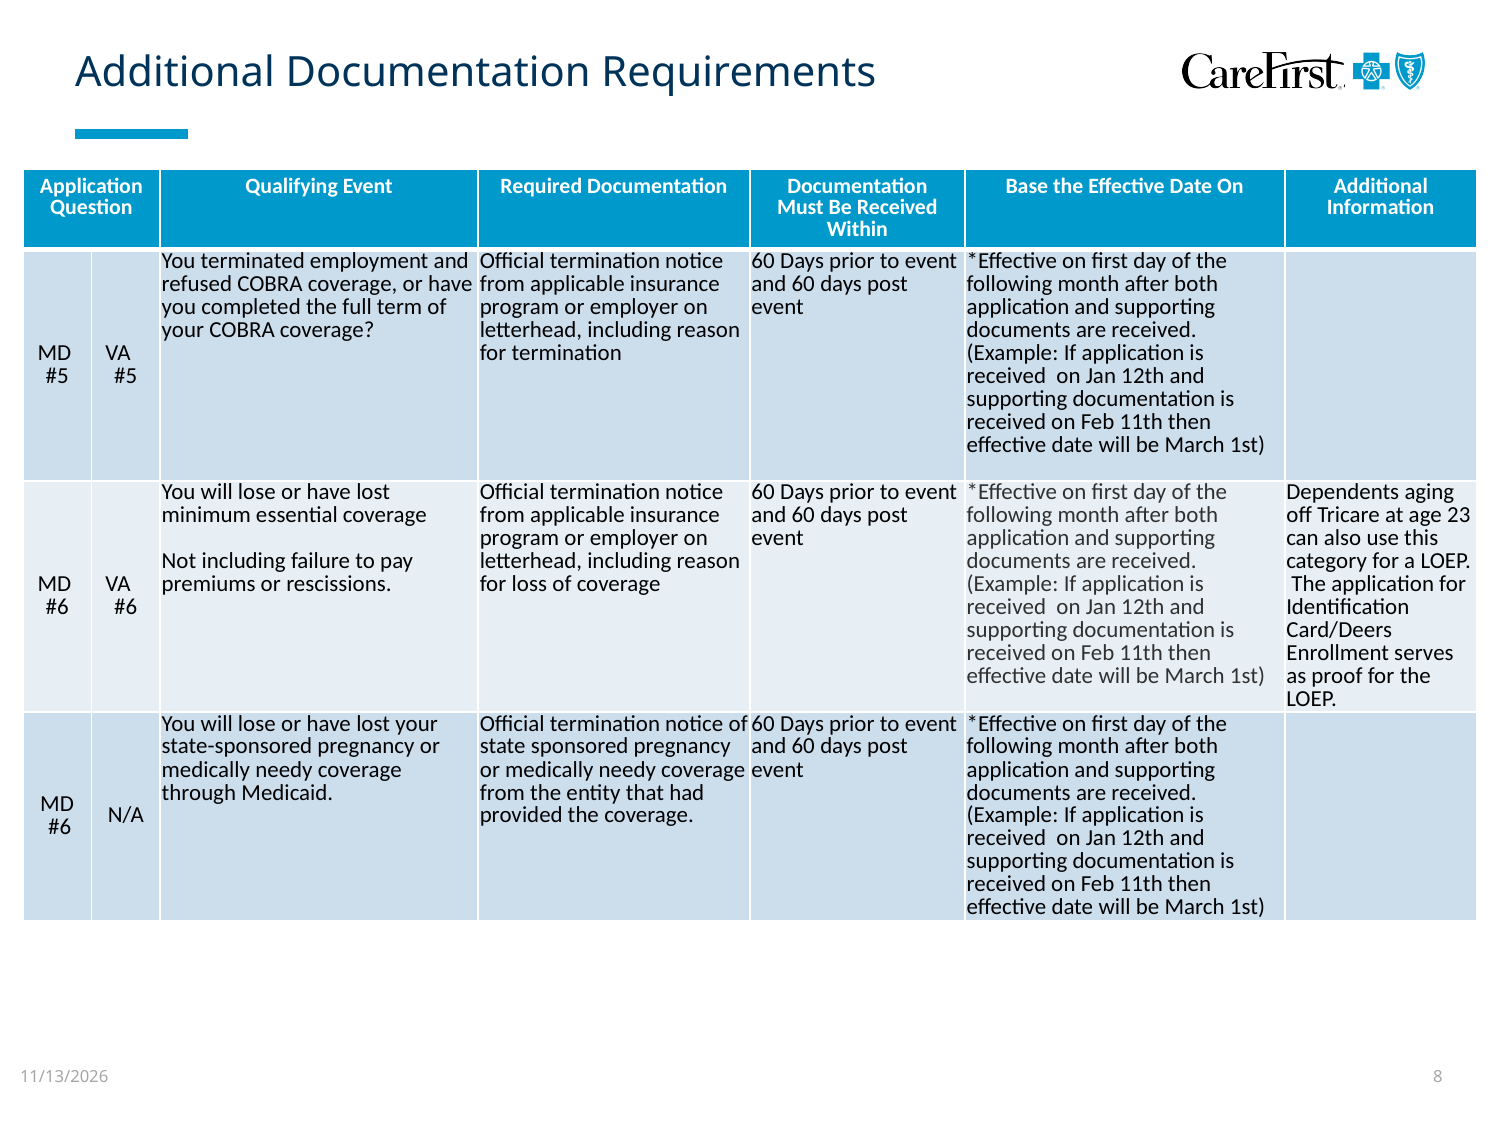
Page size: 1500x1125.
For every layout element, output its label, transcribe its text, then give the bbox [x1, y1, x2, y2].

table_header Required Documentation [479, 170, 749, 247]
table_cell Official termination notice from applicable insurance program or employer on letterhead, including reason for loss of coverage [479, 482, 749, 711]
slide_number 8 [1433, 1046, 1475, 1107]
table_cell *Effective on first day of the following month after both application and supporting documents are received. (Example: If application is received on Jan 12th and supporting documentation is received on Feb 11th then effective date will be March 1st) [966, 482, 1284, 711]
table_cell Official termination notice from applicable insurance program or employer on letterhead, including reason for termination [479, 252, 749, 480]
table_cell Official termination notice of state sponsored pregnancy or medically needy coverage from the entity that had provided the coverage. [479, 713, 749, 920]
table_cell MD #6 [24, 482, 91, 711]
picture [1407, 62, 1413, 80]
picture [1413, 72, 1425, 90]
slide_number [19, 1046, 131, 1107]
table_cell N/A [92, 713, 159, 920]
table_cell *Effective on first day of the following month after both application and supporting documents are received. (Example: If application is received on Jan 12th and supporting documentation is received on Feb 11th then effective date will be March 1st) [966, 713, 1284, 920]
table_cell [1286, 713, 1476, 920]
table_cell [1286, 252, 1476, 480]
table_cell You terminated employment and refused COBRA coverage, or have you completed the full term of your COBRA coverage? [161, 252, 477, 480]
picture [1182, 52, 1363, 90]
table_cell You will lose or have lost your state-sponsored pregnancy or medically needy coverage through Medicaid. [161, 713, 477, 920]
title Additional Documentation Requirements [75, 0, 1088, 131]
table_header Additional Information [1286, 170, 1476, 247]
table_cell Dependents aging off Tricare at age 23 can also use this category for a LOEP. The application for Identification Card/Deers Enrollment serves as proof for the LOEP. [1286, 482, 1476, 711]
table_cell You will lose or have lost minimum essential coverage Not including failure to pay premiums or rescissions. [161, 482, 477, 711]
table_cell 60 Days prior to event and 60 days post event [751, 713, 964, 920]
table_header Documentation Must Be Received Within [751, 170, 964, 247]
picture [1380, 52, 1407, 90]
table_header Qualifying Event [161, 170, 477, 247]
table_cell *Effective on first day of the following month after both application and supporting documents are received. (Example: If application is received on Jan 12th and supporting documentation is received on Feb 11th then effective date will be March 1st) [966, 252, 1284, 480]
table_cell MD #5 [24, 252, 91, 480]
table_header Application Question [24, 170, 159, 247]
table_header Base the Effective Date On [966, 170, 1284, 247]
table_cell VA #5 [92, 252, 159, 480]
table_cell 60 Days prior to event and 60 days post event [751, 252, 964, 480]
table_cell 60 Days prior to event and 60 days post event [751, 482, 964, 711]
table_cell MD #6 [24, 713, 91, 920]
table_cell VA #6 [92, 482, 159, 711]
